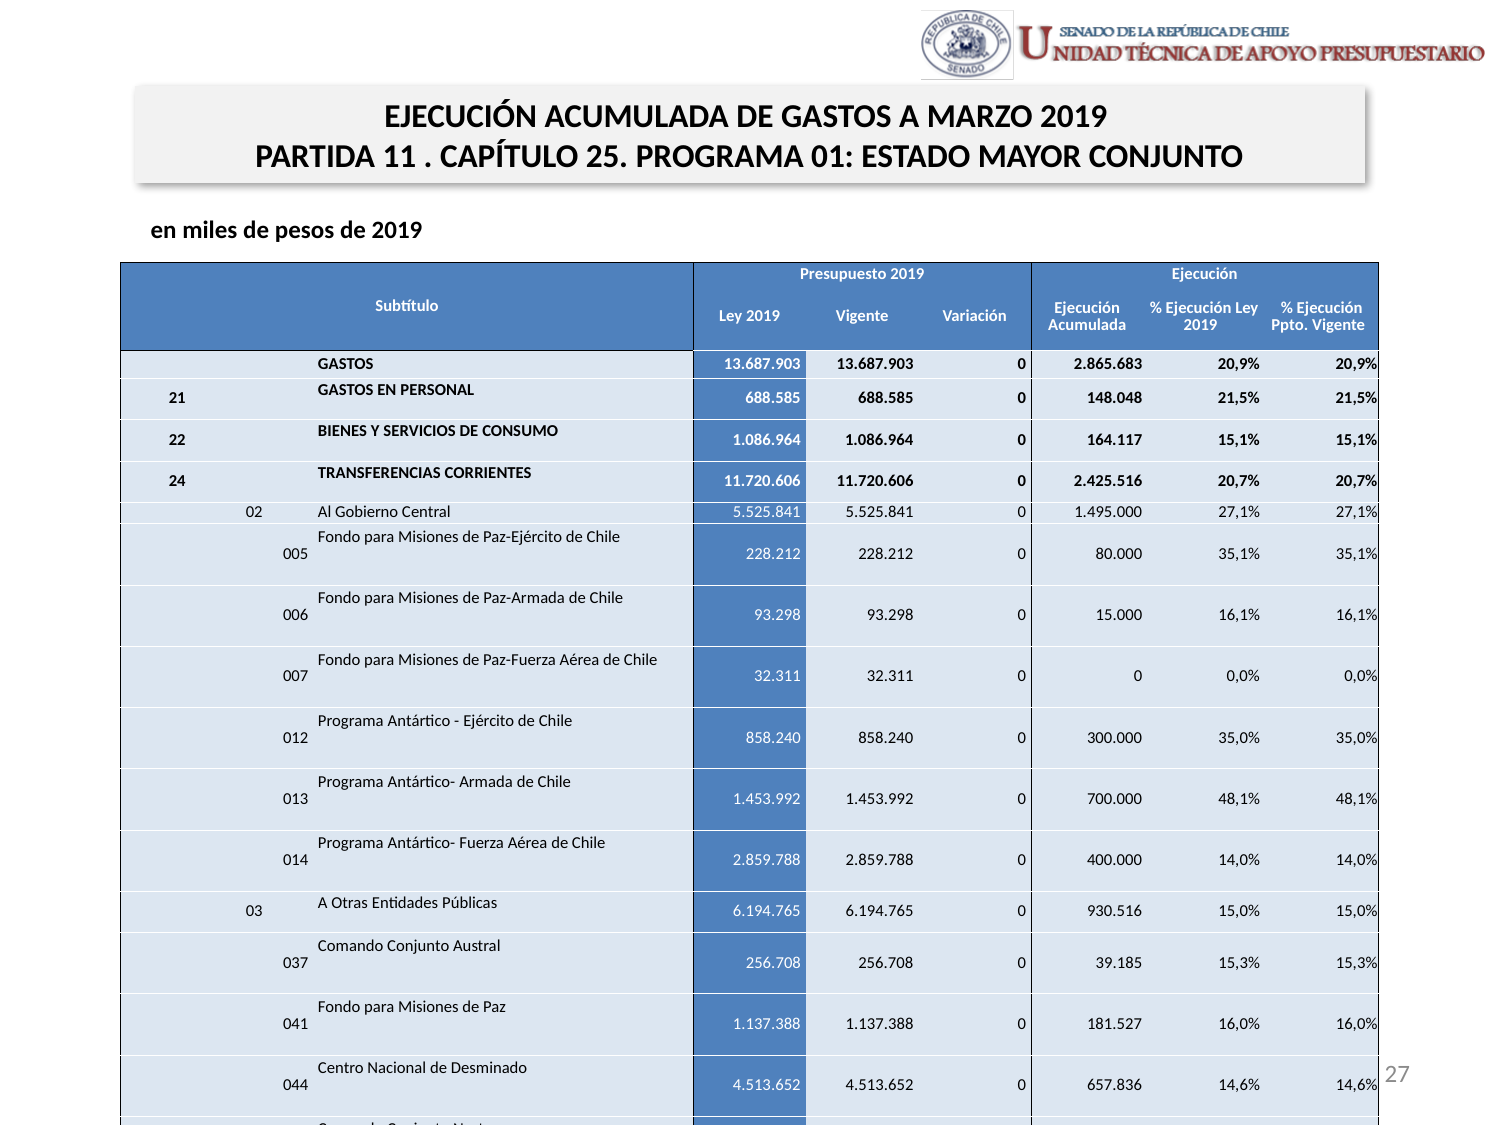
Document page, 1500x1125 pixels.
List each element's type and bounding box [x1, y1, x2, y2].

table_cell [694, 586, 1031, 646]
table_cell [121, 708, 693, 768]
table_cell [121, 586, 693, 646]
table_cell [1032, 284, 1378, 350]
table_cell [694, 524, 1031, 585]
table_cell [694, 647, 1031, 707]
table_cell [1032, 1056, 1378, 1116]
table_cell [694, 892, 1031, 932]
table_cell [121, 994, 693, 1055]
table_cell [121, 420, 693, 461]
table_cell [694, 462, 1031, 502]
table_cell [694, 420, 1031, 461]
table_cell [694, 351, 1031, 378]
table_cell [1032, 933, 1378, 993]
table_cell [121, 524, 693, 585]
table_cell [694, 1056, 1031, 1116]
table_cell [121, 1056, 693, 1116]
table_cell [1032, 1117, 1378, 1125]
table_cell [1032, 831, 1378, 891]
table_cell [1032, 586, 1378, 646]
table_cell [121, 462, 693, 502]
table_header [1032, 263, 1378, 284]
table_cell [694, 379, 1031, 419]
table_cell [694, 994, 1031, 1055]
table_cell [1032, 420, 1378, 461]
text_box [135, 86, 1365, 183]
table_cell [1032, 892, 1378, 932]
table_cell [694, 769, 1031, 830]
table_cell [1032, 462, 1378, 502]
table_cell [121, 933, 693, 993]
table_cell [694, 831, 1031, 891]
table_cell [1032, 647, 1378, 707]
table_cell [1032, 708, 1378, 768]
slide_number [1379, 1042, 1425, 1103]
table_cell [1032, 524, 1378, 585]
table_cell [694, 933, 1031, 993]
table_cell [1032, 994, 1378, 1055]
table_cell [1032, 351, 1378, 378]
table_cell [694, 503, 1031, 523]
table_cell [121, 769, 693, 830]
text_box [135, 206, 1414, 256]
table_cell [121, 647, 693, 707]
table_header [694, 263, 1031, 284]
table_header [121, 263, 693, 350]
table_cell [1032, 379, 1378, 419]
table_cell [694, 284, 1031, 350]
table_cell [1032, 769, 1378, 830]
table_cell [121, 379, 693, 419]
table_cell [121, 1117, 693, 1125]
table_cell [121, 892, 693, 932]
table_cell [1032, 503, 1378, 523]
table_cell [694, 708, 1031, 768]
table_cell [121, 351, 693, 378]
table_cell [121, 831, 693, 891]
table_cell [694, 1117, 1031, 1125]
table_cell [121, 503, 693, 523]
picture [921, 0, 1500, 113]
